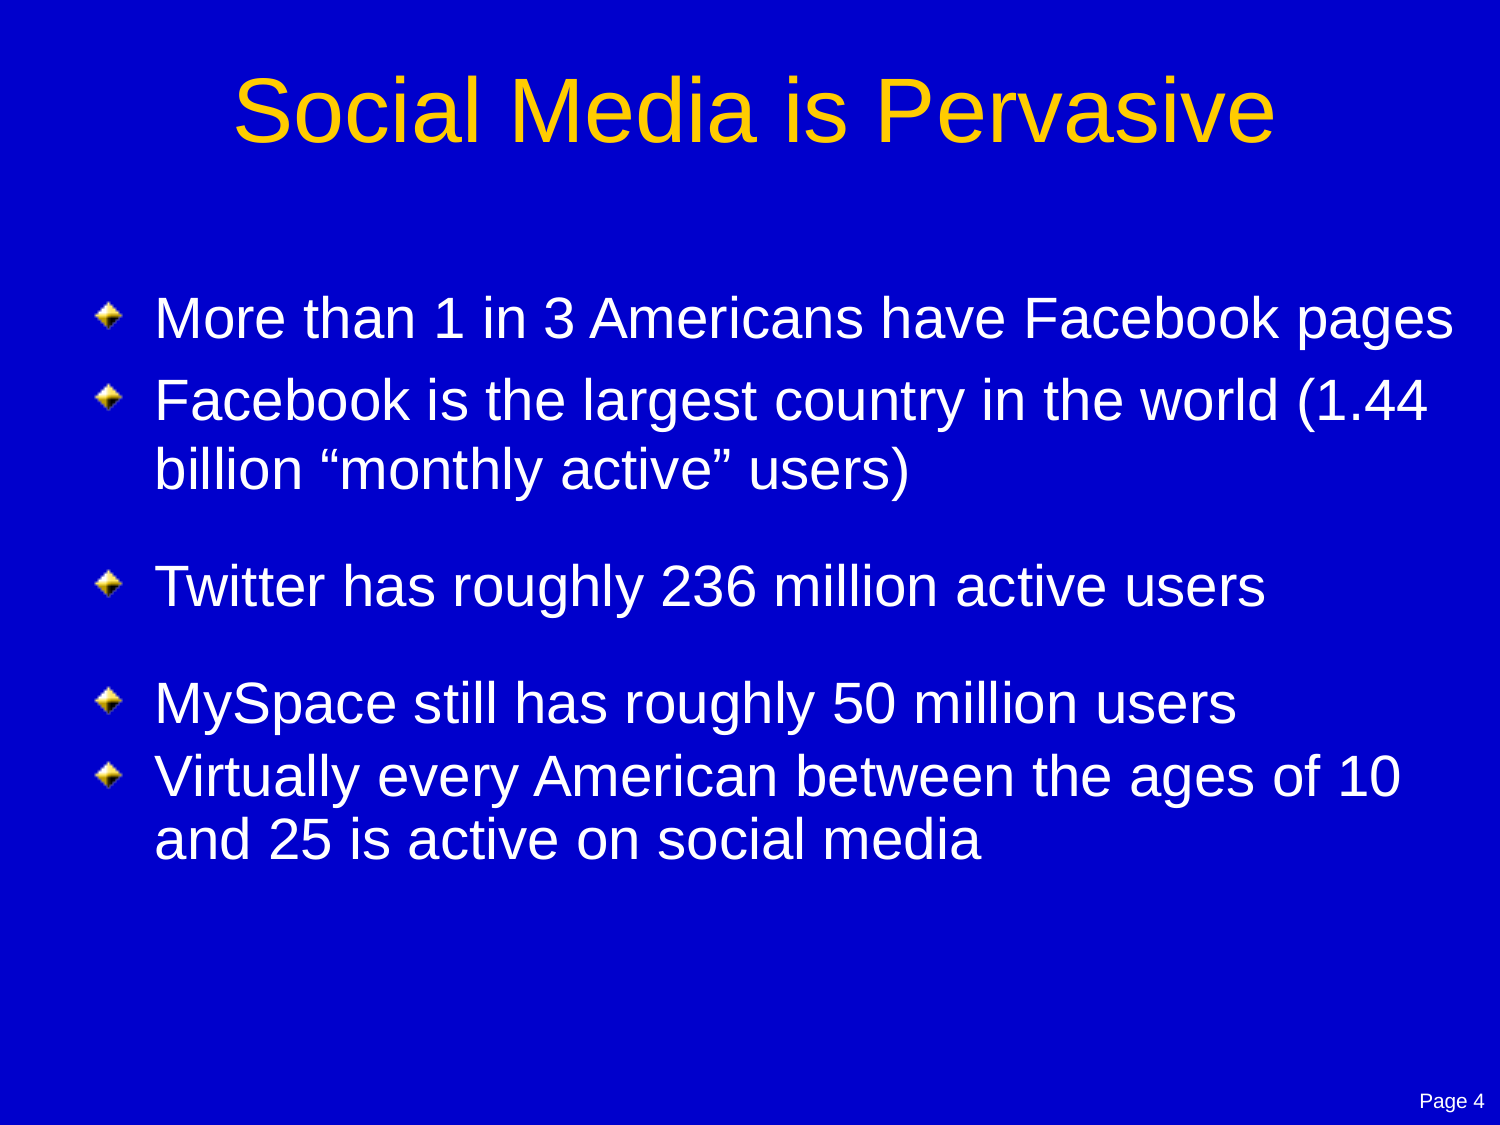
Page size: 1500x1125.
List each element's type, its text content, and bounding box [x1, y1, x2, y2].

title Social Media is Pervasive [37, 12, 1475, 200]
picture [90, 297, 126, 333]
picture [90, 682, 126, 718]
picture [90, 379, 126, 414]
picture [90, 757, 126, 792]
picture [90, 565, 126, 601]
list More than 1 in 3 Americans have Facebook pages Facebook is the largest country in the world (1.44 billion “monthly active” users) Twitter has roughly 236 million active users MySpace still has roughly 50 million users Virtually every American between the ages of 10 and 25 is active on social media [74, 237, 1488, 1026]
slide_number Page 4 [1337, 1074, 1500, 1125]
